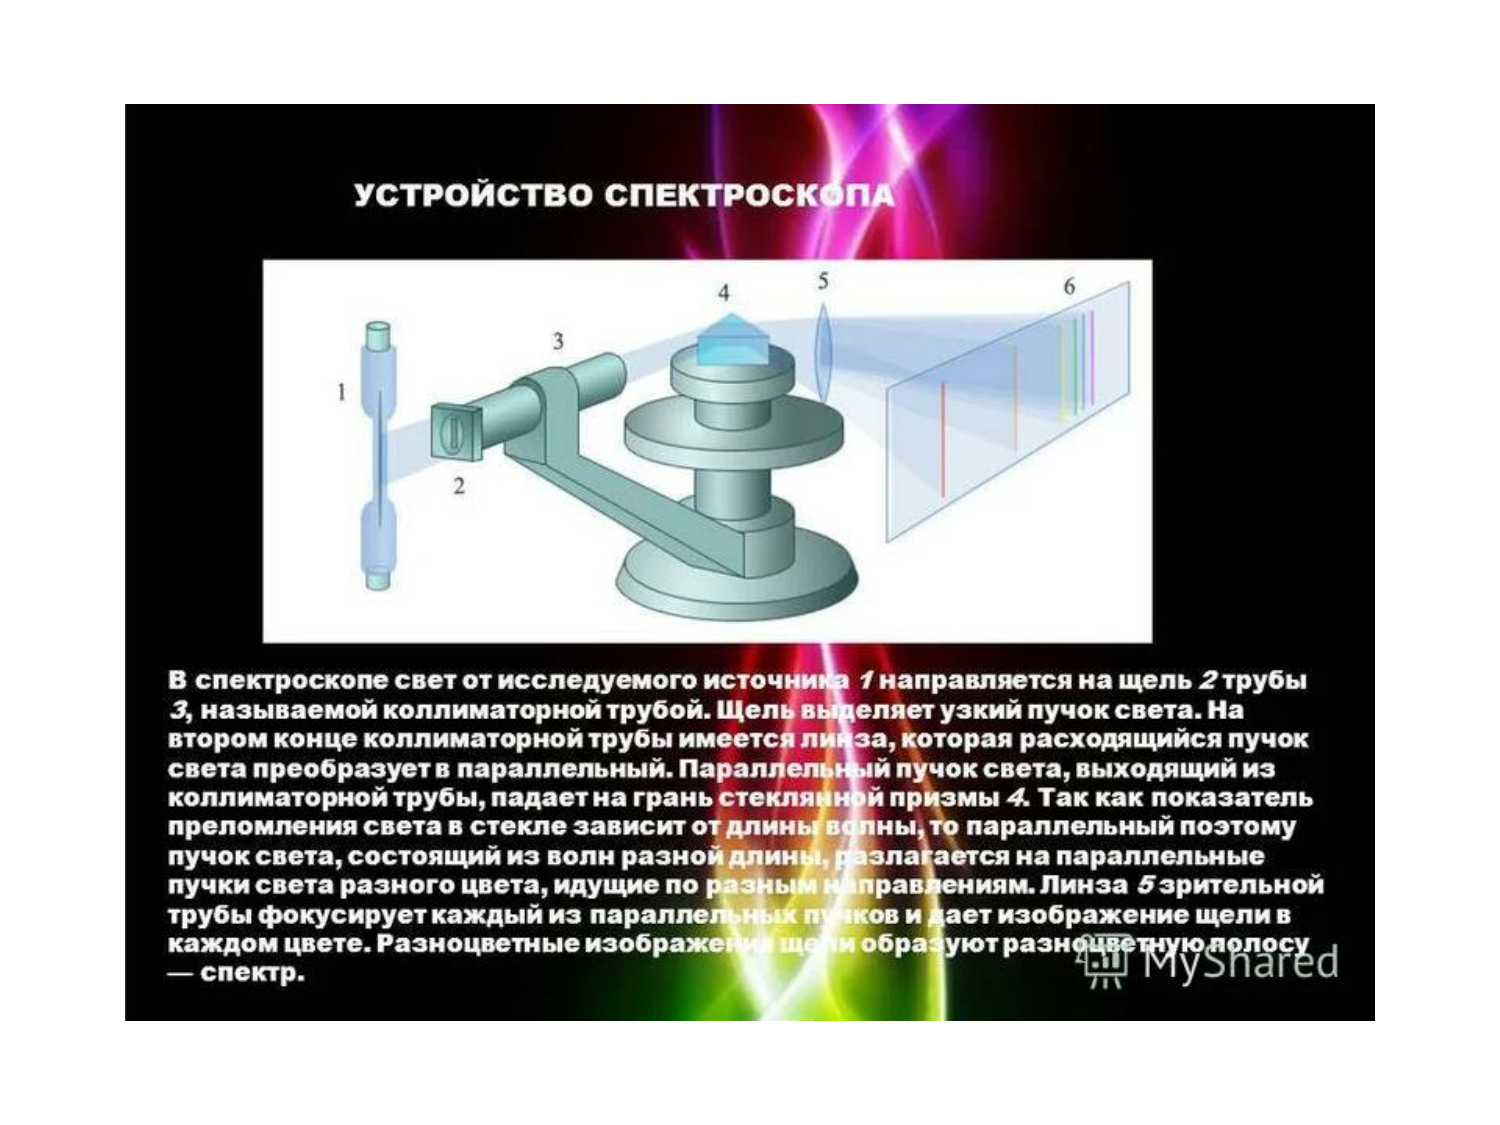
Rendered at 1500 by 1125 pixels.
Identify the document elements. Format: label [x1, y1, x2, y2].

picture [124, 104, 1376, 1021]
